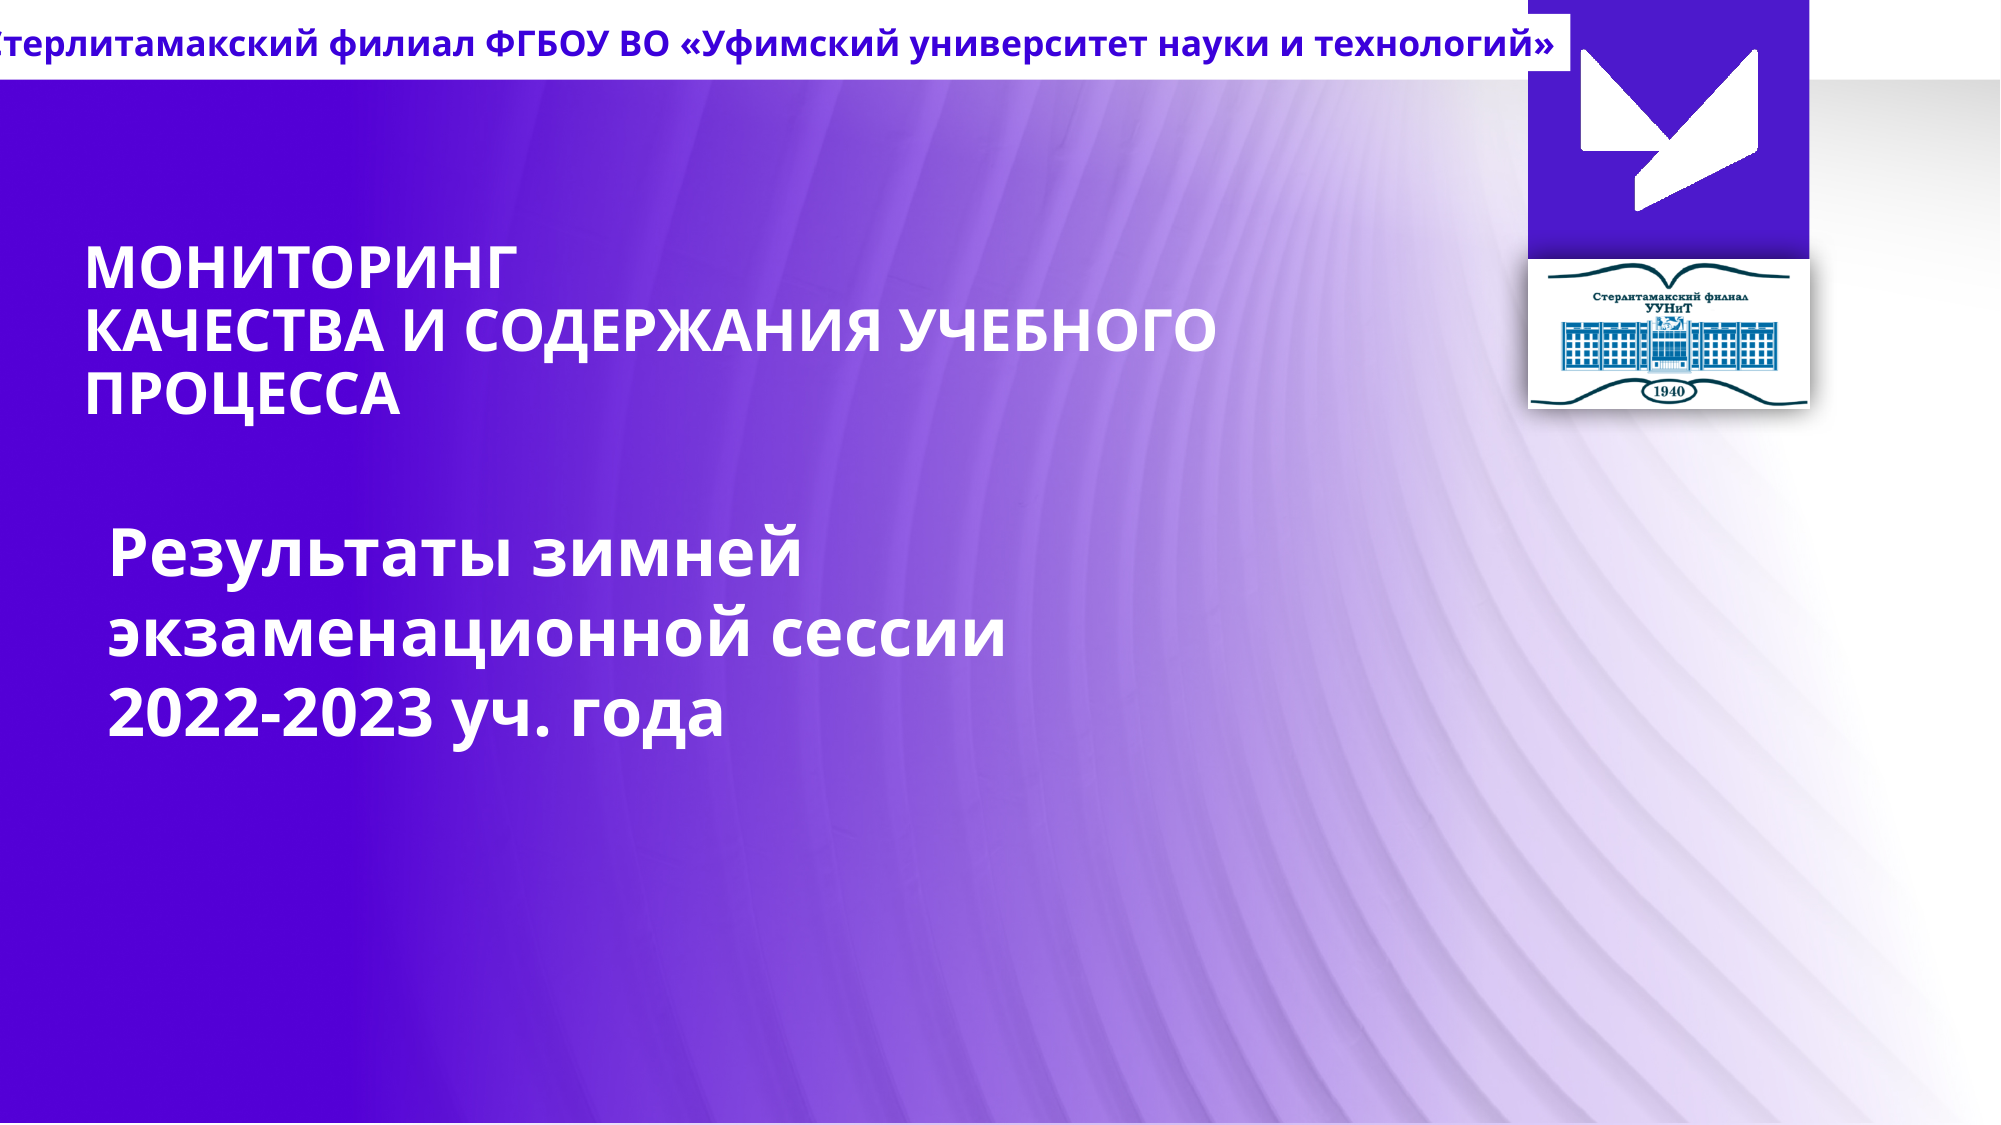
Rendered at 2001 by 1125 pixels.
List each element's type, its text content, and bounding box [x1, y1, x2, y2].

picture [1576, 37, 1762, 223]
title МОНИТОРИНГ КАЧЕСТВА И СОДЕРЖАНИЯ УЧЕБНОГО ПРОЦЕССА [68, 231, 1263, 509]
text_box Стерлитамакский филиал ФГБОУ ВО «Уфимский университет науки и технологий» [0, 13, 1571, 72]
picture [0, 0, 2001, 1125]
subtitle Результаты зимней экзаменационной сессии 2022-2023 уч. года [92, 502, 1287, 604]
